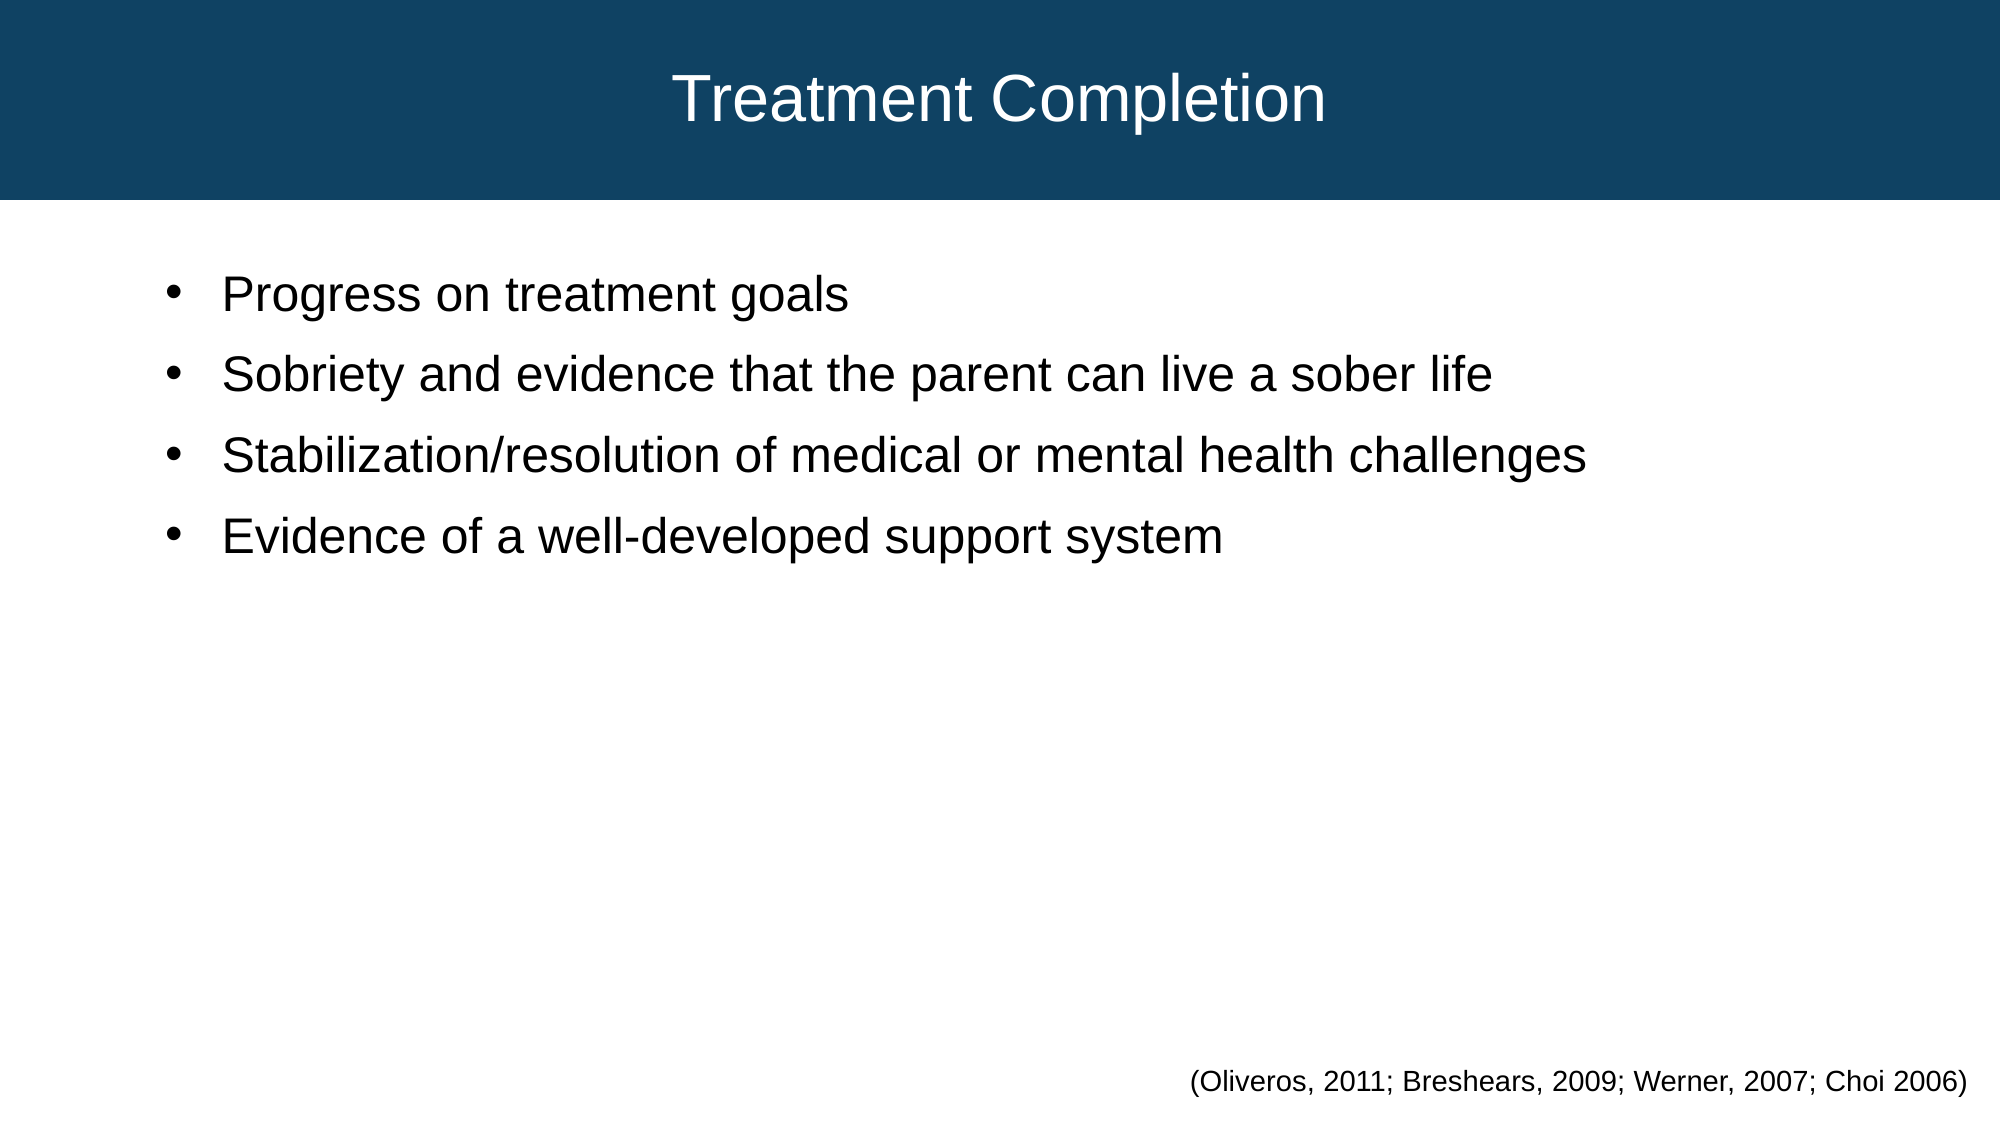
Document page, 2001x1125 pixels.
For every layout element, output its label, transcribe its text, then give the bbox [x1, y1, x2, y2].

text_box (Oliveros, 2011; Breshears, 2009; Werner, 2007; Choi 2006) [1175, 1054, 2000, 1105]
text_box [65, 250, 1825, 965]
list Progress on treatment goals Sobriety and evidence that the parent can live a sober life Stabilization/resolution of medical or mental health challenges Evidence of a well-developed support system [150, 253, 1875, 968]
title Treatment Completion [0, 0, 2000, 200]
